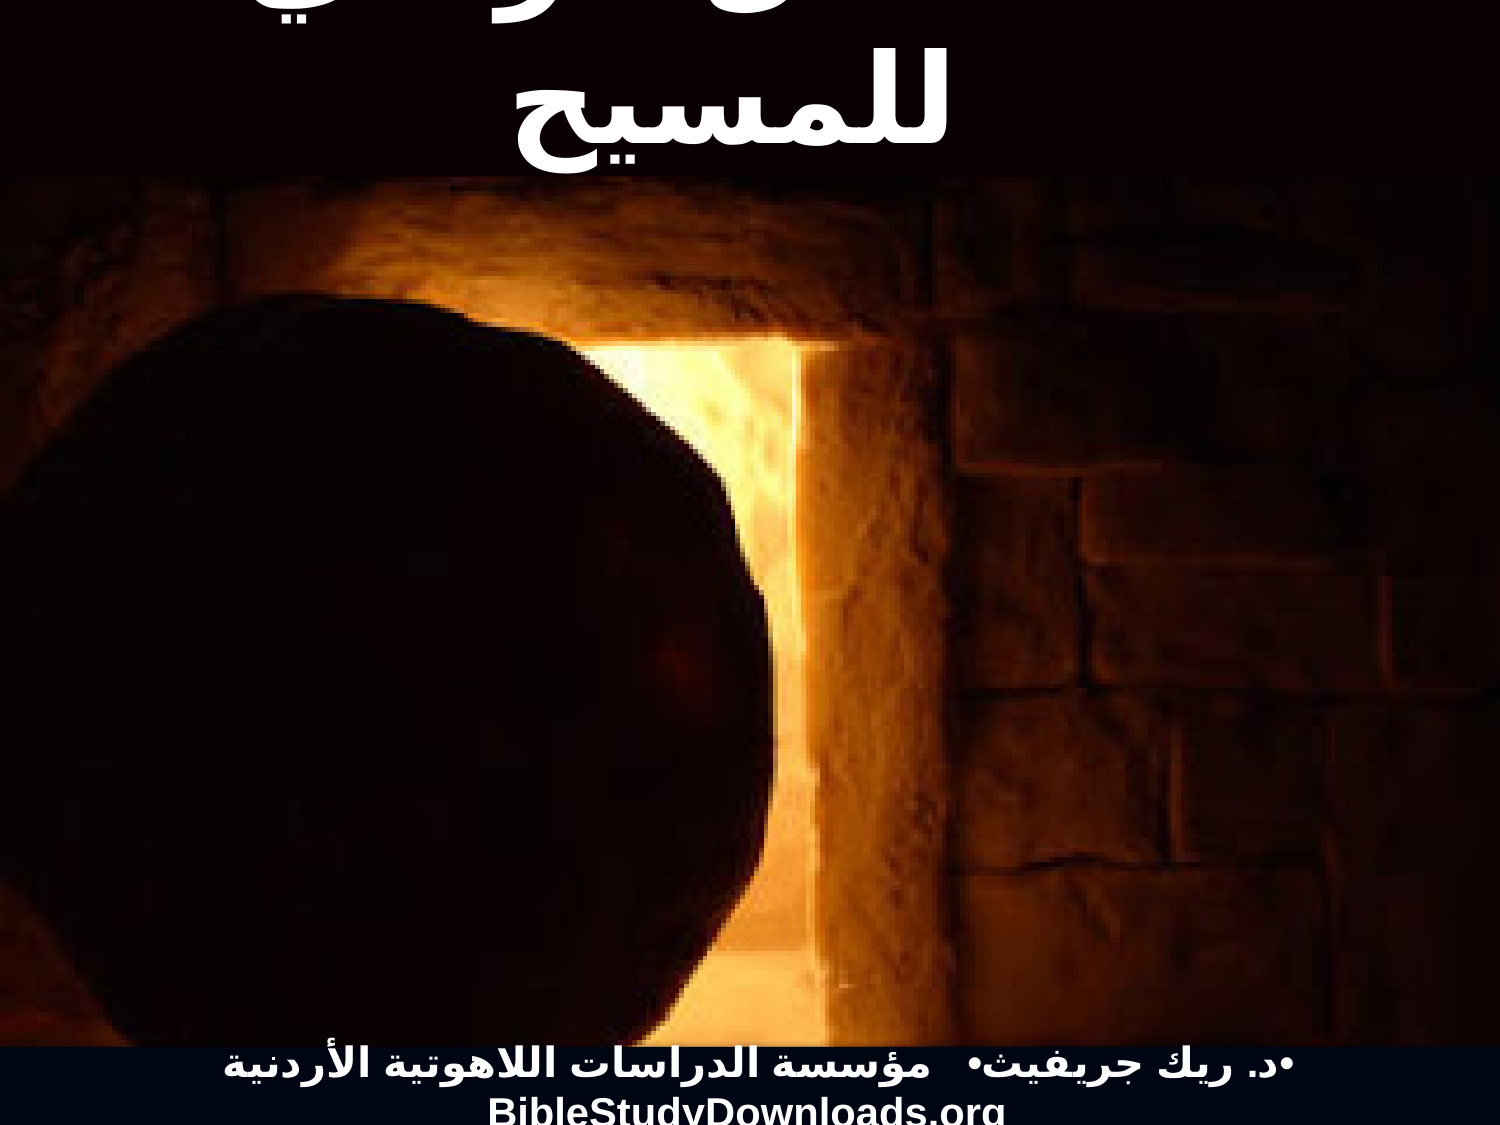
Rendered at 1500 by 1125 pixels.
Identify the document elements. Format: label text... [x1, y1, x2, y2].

picture [0, 126, 1500, 1125]
title التسلسل الزمني للمسيح [0, 0, 1500, 126]
